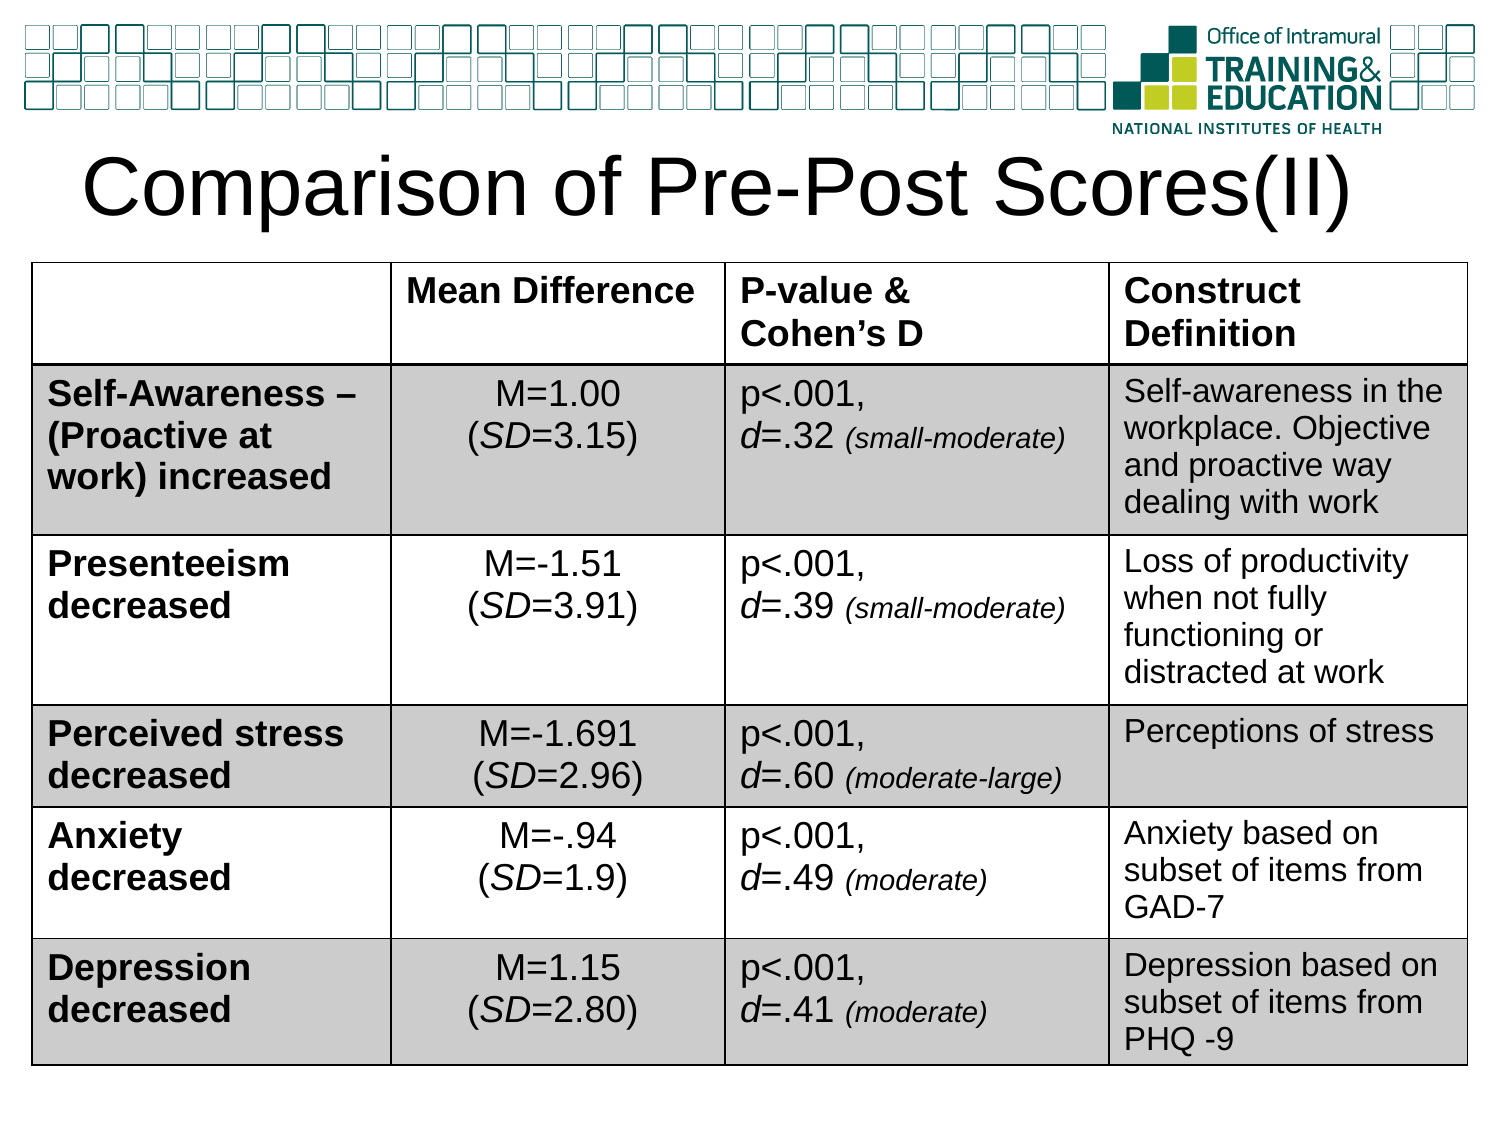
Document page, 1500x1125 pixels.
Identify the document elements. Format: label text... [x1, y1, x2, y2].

table_cell Loss of productivity when not fully functioning or distracted at work [1110, 536, 1467, 704]
table_cell M=1.00 (SD=3.15) [392, 366, 724, 534]
table_cell Self-Awareness – (Proactive at work) increased [33, 366, 390, 534]
table_cell M=1.15 (SD=2.80) [392, 939, 724, 1064]
table_header Mean Difference [392, 288, 724, 363]
table_header P-value & Cohen’s D [726, 288, 1108, 363]
table_cell p<.001, d=.32 (small-moderate) [726, 366, 1108, 534]
table_cell Depression decreased [33, 939, 390, 1064]
table_cell Depression based on subset of items from PHQ -9 [1110, 939, 1467, 1064]
picture [24, 24, 1475, 134]
table_header [33, 288, 390, 363]
table_cell Perceived stress decreased [33, 706, 390, 806]
table_cell Anxiety decreased [33, 808, 390, 938]
table_cell Perceptions of stress [1110, 706, 1467, 806]
table_cell M=-1.691 (SD=2.96) [392, 706, 724, 806]
table_cell p<.001, d=.39 (small-moderate) [726, 536, 1108, 704]
table_cell p<.001, d=.41 (moderate) [726, 939, 1108, 1064]
table_header Construct Definition [1110, 263, 1467, 363]
table_cell M=-1.51 (SD=3.91) [392, 536, 724, 704]
table_cell Anxiety based on subset of items from GAD-7 [1110, 808, 1467, 938]
title Comparison of Pre-Post Scores(II) [0, 125, 1436, 288]
table_cell M=-.94 (SD=1.9) [392, 808, 724, 938]
table_cell p<.001, d=.49 (moderate) [726, 808, 1108, 938]
table_cell p<.001, d=.60 (moderate-large) [726, 706, 1108, 806]
table_cell Presenteeism decreased [33, 536, 390, 704]
table_cell Self-awareness in the workplace. Objective and proactive way dealing with work [1110, 366, 1467, 534]
